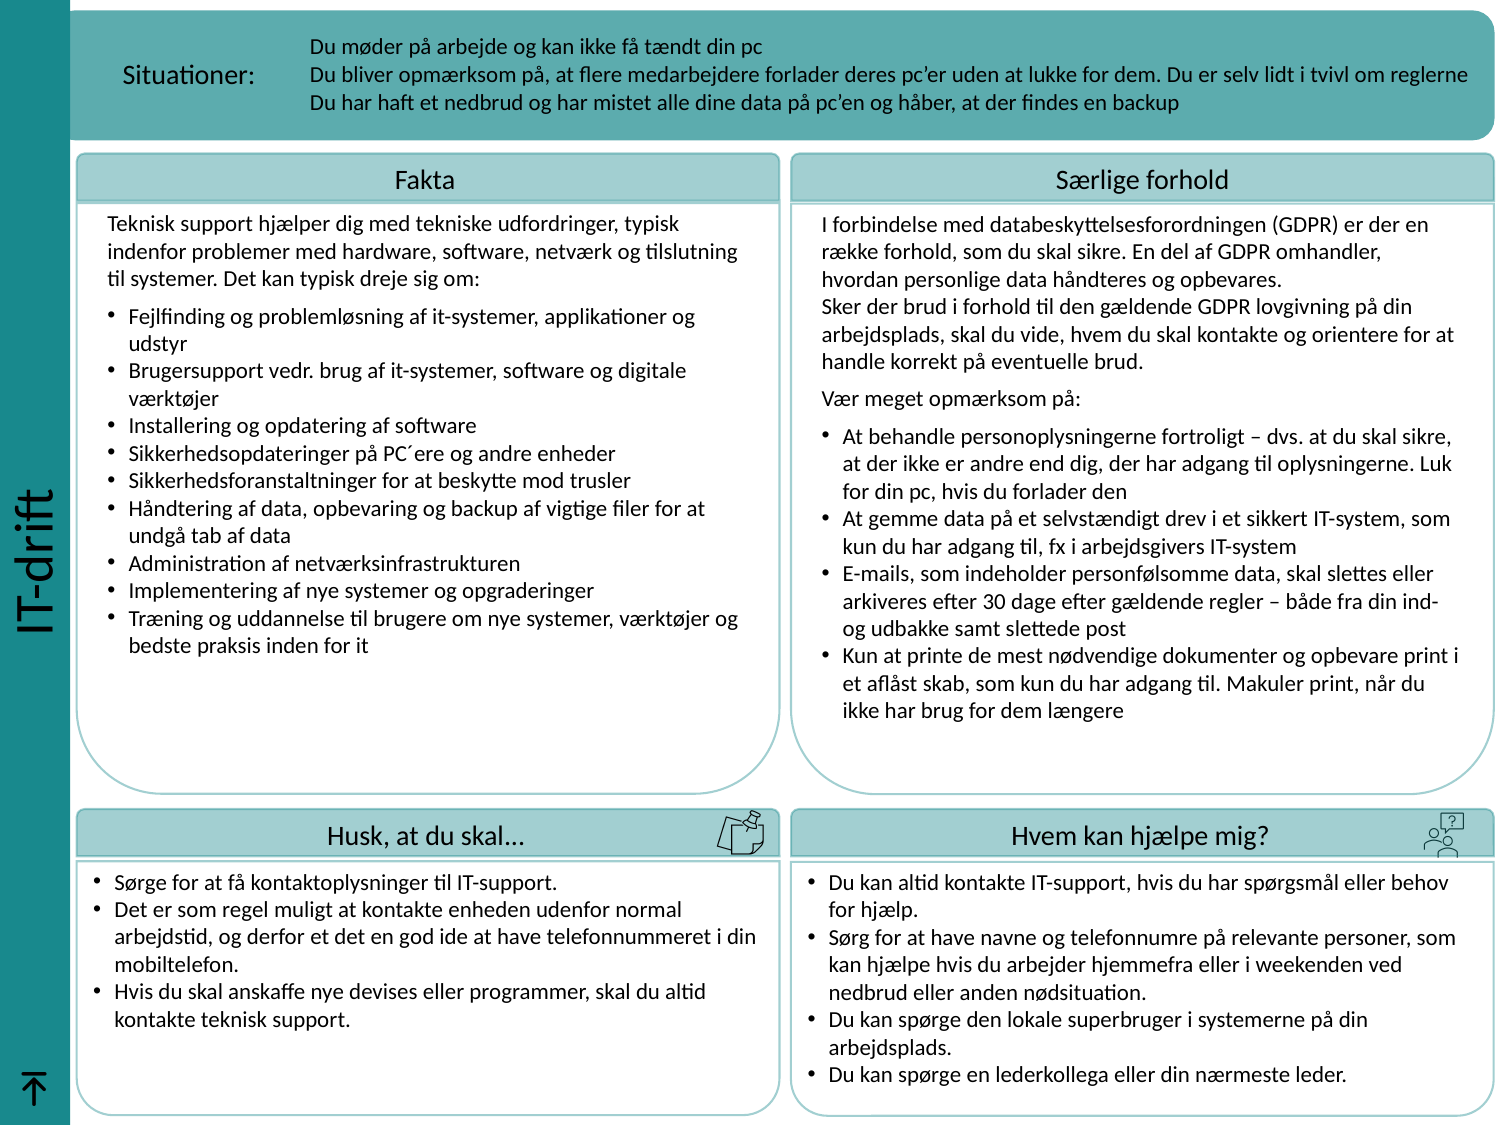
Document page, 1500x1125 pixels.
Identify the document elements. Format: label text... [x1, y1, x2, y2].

text_box Situationer: [111, 51, 274, 97]
text_box Husk, at du skal... [75, 807, 712, 858]
text_box Du møder på arbejde og kan ikke få tændt din pc Du bliver opmærksom på, at flere medarbejdere forlader deres pc’er uden at lukke for dem. Du er selv lidt i tvivl om reglerne Du har haft et nedbrud og har mistet alle dine data på pc’en og håber, at der findes en backup [295, 24, 1500, 122]
text_box Du kan altid kontakte IT-support, hvis du har spørgsmål eller behov for hjælp. Sørg for at have navne og telefonnumre på relevante personer, som kan hjælpe hvis du arbejder hjemmefra eller i weekenden ved nedbrud eller anden nødsituation. Du kan spørge den lokale superbruger i systemerne på din arbejdsplads. Du kan spørge en lederkollega eller din nærmeste leder. [789, 860, 1495, 1117]
text_box Fakta [75, 152, 781, 202]
picture [712, 806, 769, 860]
picture [17, 1072, 51, 1106]
text_box Husk, at du skal... [769, 807, 781, 858]
text_box Særlige forhold [790, 152, 1496, 202]
title IT-drift [0, 0, 71, 1125]
picture [1417, 808, 1471, 862]
text_box Teknisk support hjælper dig med tekniske udfordringer, typisk indenfor problemer med hardware, software, netværk og tilslutning til systemer. Det kan typisk dreje sig om: Fejlfinding og problemløsning af it-systemer, applikationer og udstyr Brugersupport vedr. brug af it-systemer, software og digitale værktøjer Installering og opdatering af software Sikkerhedsopdateringer på PC´ere og andre enheder Sikkerhedsforanstaltninger for at beskytte mod trusler Håndtering af data, opbevaring og backup af vigtige filer for at undgå tab af data Administration af netværksinfrastrukturen Implementering af nye systemer og opgraderinger Træning og uddannelse til brugere om nye systemer, værktøjer og bedste praksis inden for it [75, 202, 781, 795]
text_box [52, 9, 1496, 142]
text_box Hvem kan hjælpe mig? [790, 807, 1495, 858]
text_box I forbindelse med databeskyttelsesforordningen (GDPR) er der en række forhold, som du skal sikre. En del af GDPR omhandler, hvordan personlige data håndteres og opbevares. Sker der brud i forhold til den gældende GDPR lovgivning på din arbejdsplads, skal du vide, hvem du skal kontakte og orientere for at handle korrekt på eventuelle brud. Vær meget opmærksom på: At behandle personoplysningerne fortroligt – dvs. at du skal sikre, at der ikke er andre end dig, der har adgang til oplysningerne. Luk for din pc, hvis du forlader den At gemme data på et selvstændigt drev i et sikkert IT-system, som kun du har adgang til, fx i arbejdsgivers IT-system E-mails, som indeholder personfølsomme data, skal slettes eller arkiveres efter 30 dage efter gældende regler – både fra din ind- og udbakke samt slettede post Kun at printe de mest nødvendige dokumenter og opbevare print i et aflåst skab, som kun du har adgang til. Makuler print, når du ikke har brug for dem længere [789, 202, 1495, 796]
text_box Sørge for at få kontaktoplysninger til IT-support. Det er som regel muligt at kontakte enheden udenfor normal arbejdstid, og derfor et det en god ide at have telefonnummeret i din mobiltelefon. Hvis du skal anskaffe nye devises eller programmer, skal du altid kontakte teknisk support. [75, 860, 781, 1117]
